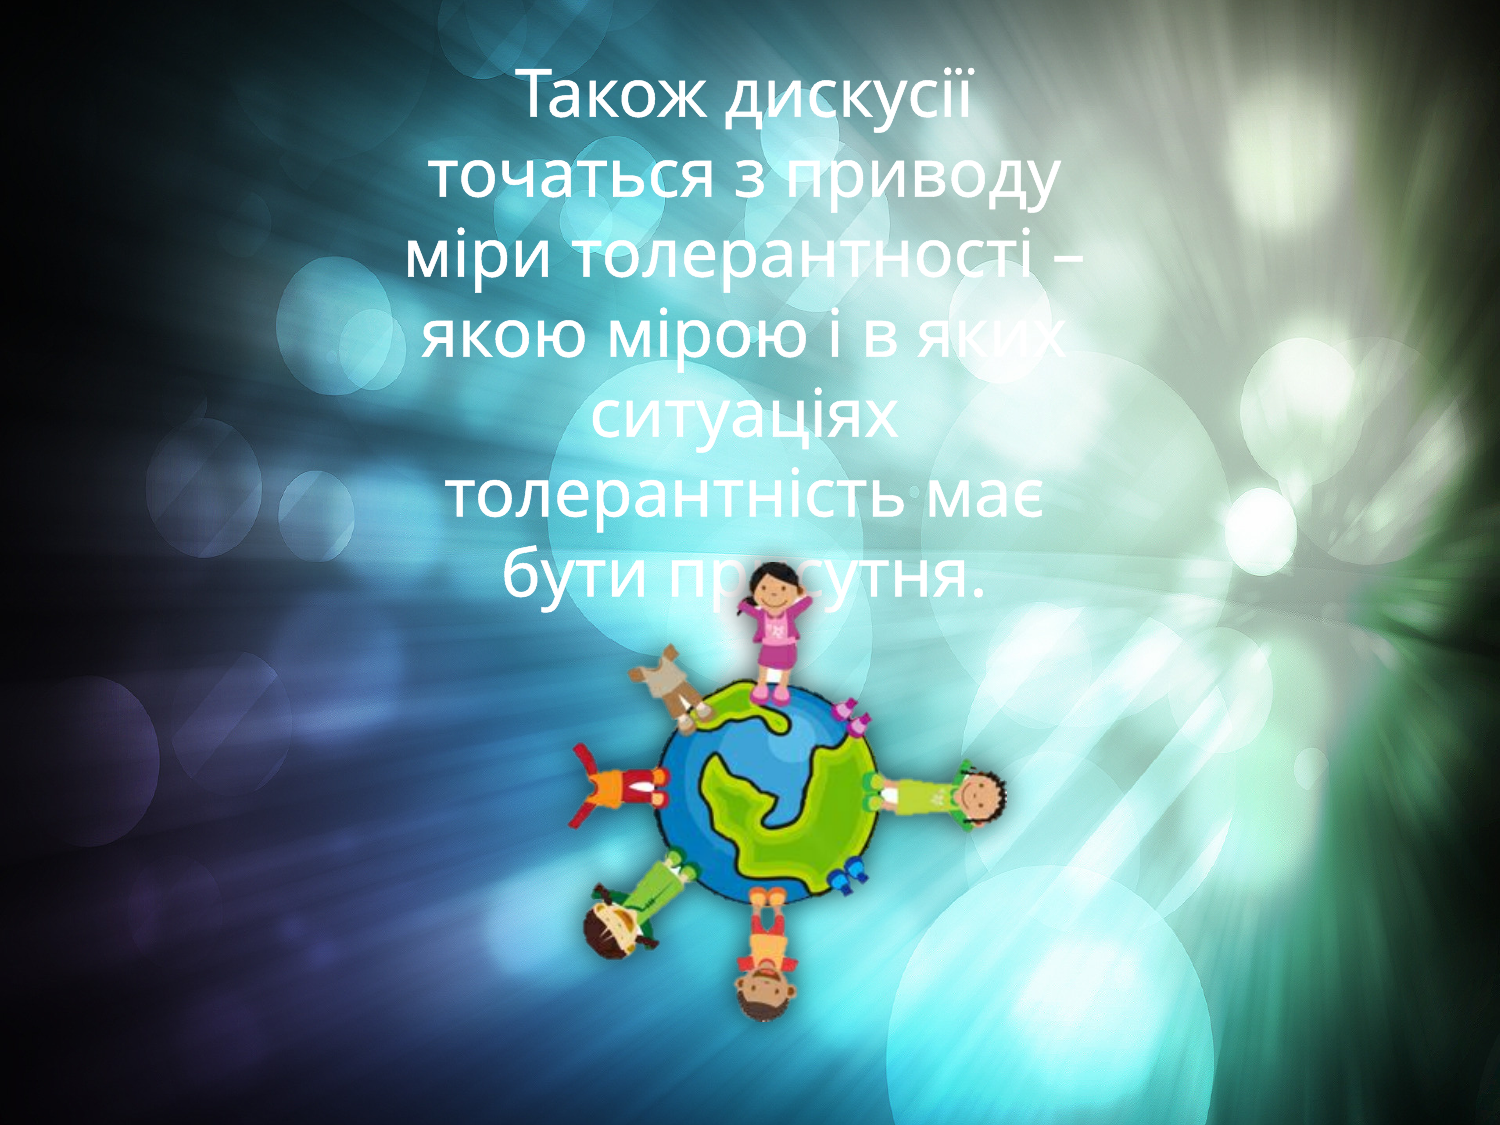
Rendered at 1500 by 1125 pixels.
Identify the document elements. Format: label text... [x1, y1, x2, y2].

picture [0, 0, 1500, 1125]
text_box Також дискусії точаться з приводу міри толерантності – якою мірою і в яких ситуаціях толерантність має бути присутня. [369, 42, 1120, 618]
